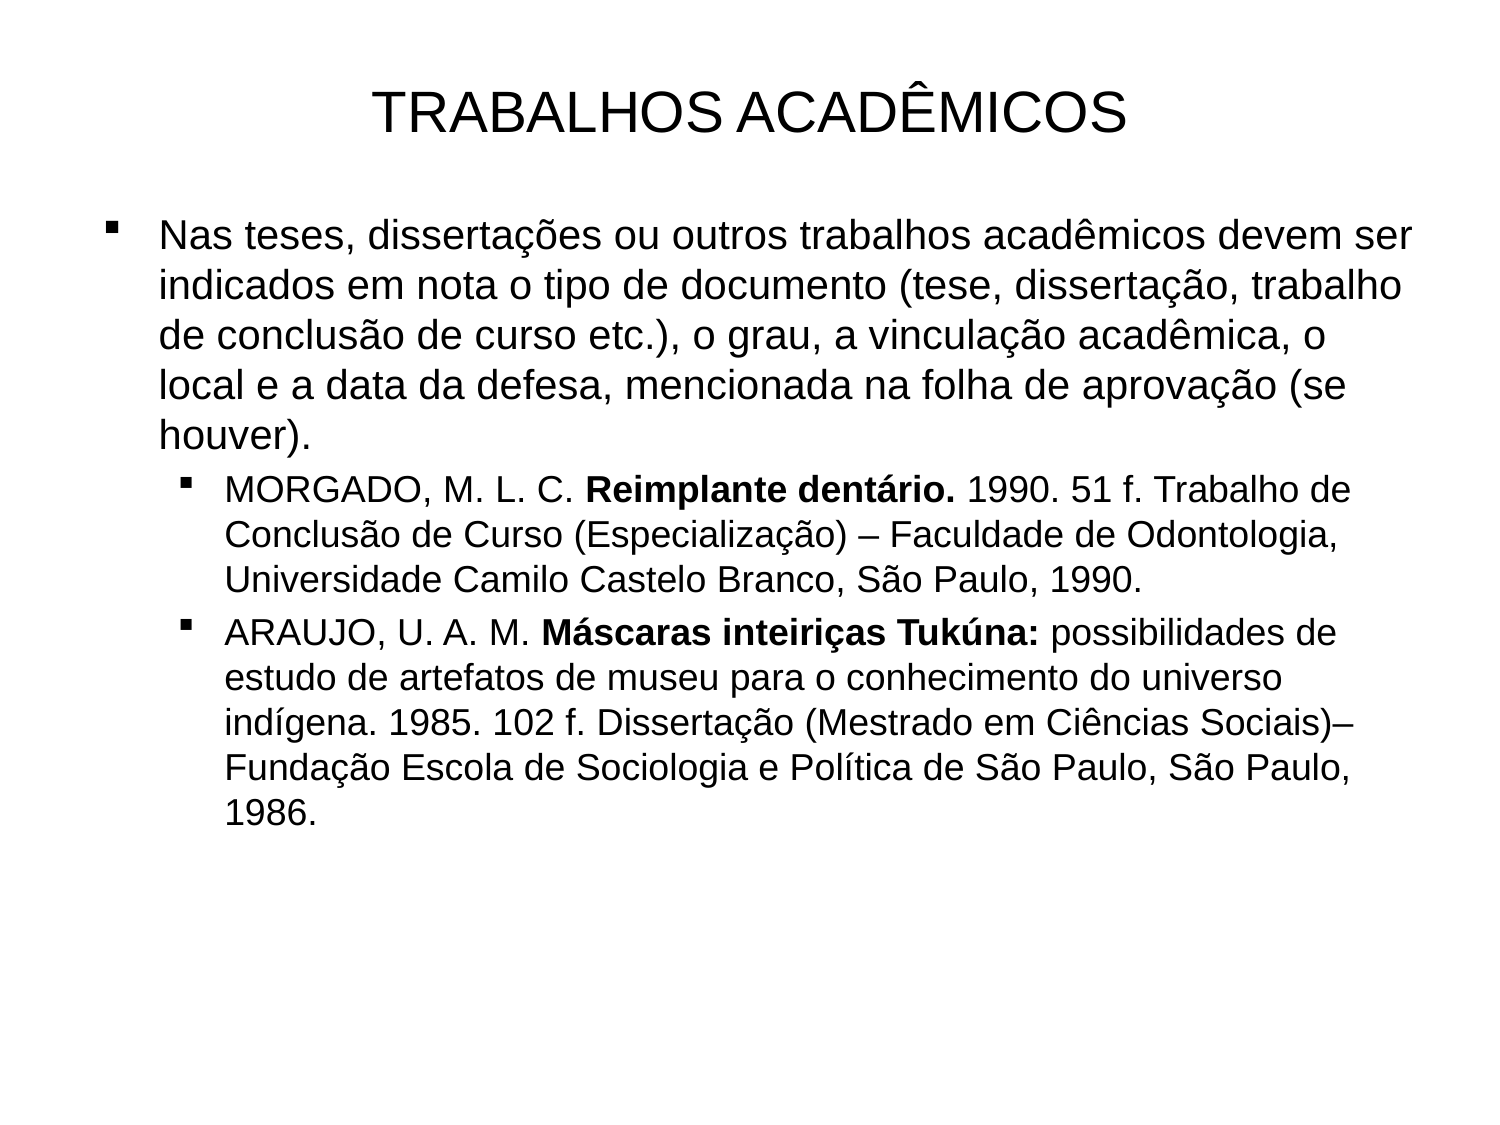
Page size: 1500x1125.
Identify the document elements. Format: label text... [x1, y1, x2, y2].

list Nas teses, dissertações ou outros trabalhos acadêmicos devem ser indicados em nota o tipo de documento (tese, dissertação, trabalho de conclusão de curso etc.), o grau, a vinculação acadêmica, o local e a data da defesa, mencionada na folha de aprovação (se houver). MORGADO, M. L. C. Reimplante dentário. 1990. 51 f. Trabalho de Conclusão de Curso (Especialização) – Faculdade de Odontologia, Universidade Camilo Castelo Branco, São Paulo, 1990. ARAUJO, U. A. M. Máscaras inteiriças Tukúna: possibilidades de estudo de artefatos de museu para o conhecimento do universo indígena. 1985. 102 f. Dissertação (Mestrado em Ciências Sociais)– Fundação Escola de Sociologia e Política de São Paulo, São Paulo, 1986. [87, 199, 1438, 1006]
title TRABALHOS ACADÊMICOS [74, 37, 1426, 181]
